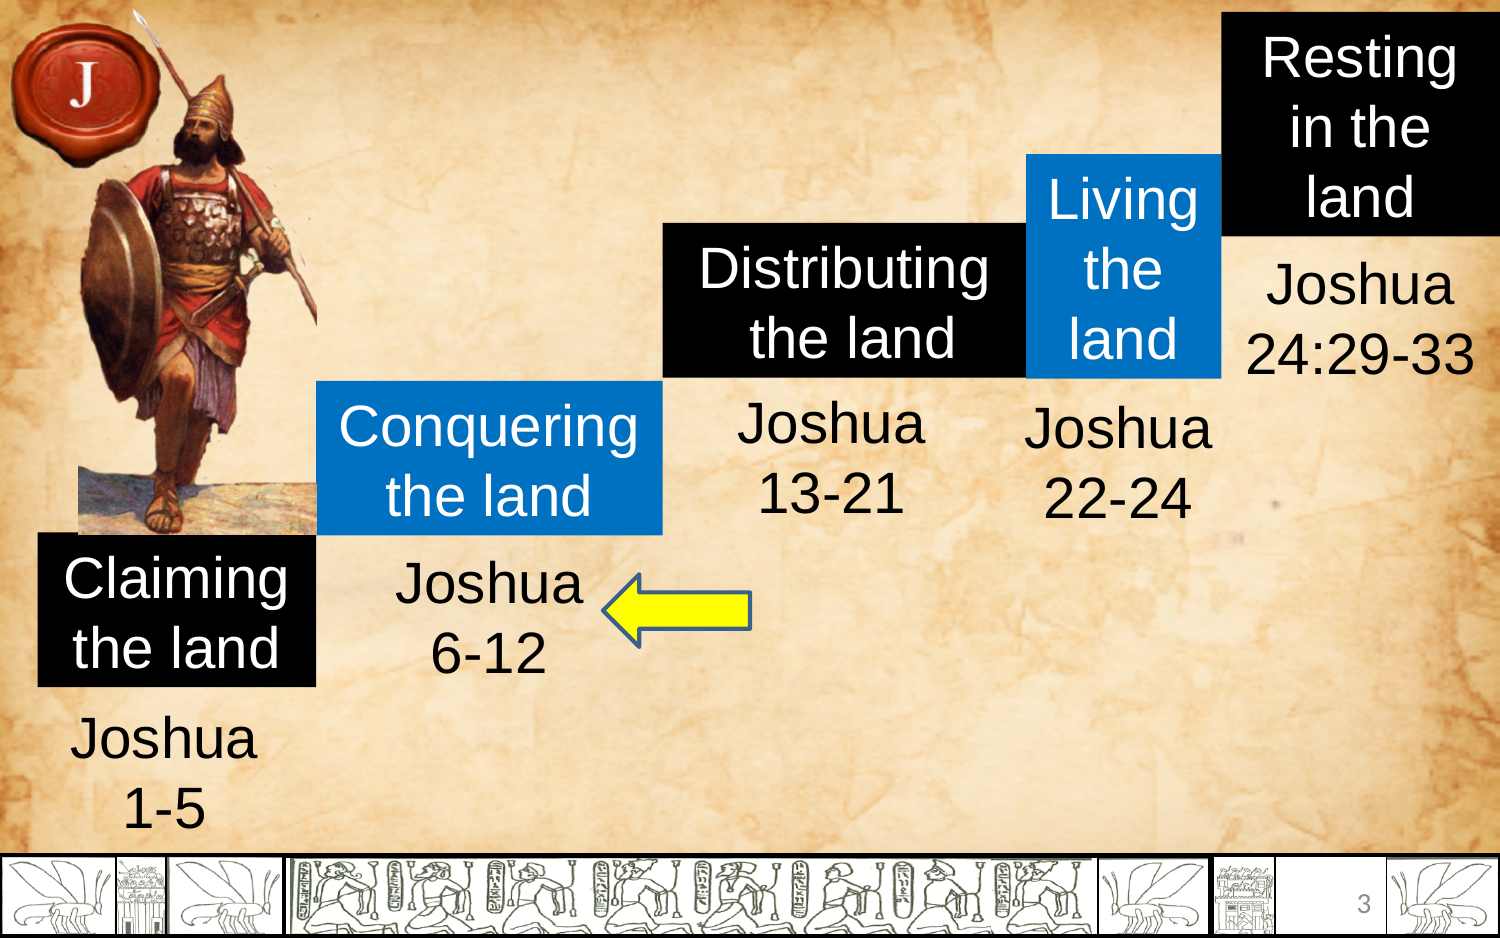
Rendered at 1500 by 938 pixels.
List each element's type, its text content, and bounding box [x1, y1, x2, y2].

picture [1214, 857, 1274, 934]
text_box Joshua 13-21 [722, 377, 942, 533]
text_box Conquering the land [320, 380, 663, 536]
picture [1387, 857, 1498, 934]
text_box Living the land [1026, 154, 1222, 379]
text_box Joshua 1-5 [55, 692, 274, 848]
text_box Joshua 22-24 [1009, 382, 1228, 538]
text_box [600, 572, 753, 649]
picture [0, 0, 1500, 853]
slide_number 3 [1289, 877, 1387, 927]
picture [2, 857, 115, 934]
text_box Joshua 24:29-33 [1230, 239, 1491, 394]
text_box Joshua 6-12 [380, 537, 599, 693]
text_box Resting in the land [1221, 11, 1500, 237]
text_box Distributing the land [662, 222, 1026, 378]
picture [167, 857, 282, 934]
picture [290, 858, 1092, 934]
text_box Claiming the land [37, 532, 317, 688]
picture [1099, 858, 1208, 934]
picture [117, 857, 165, 934]
